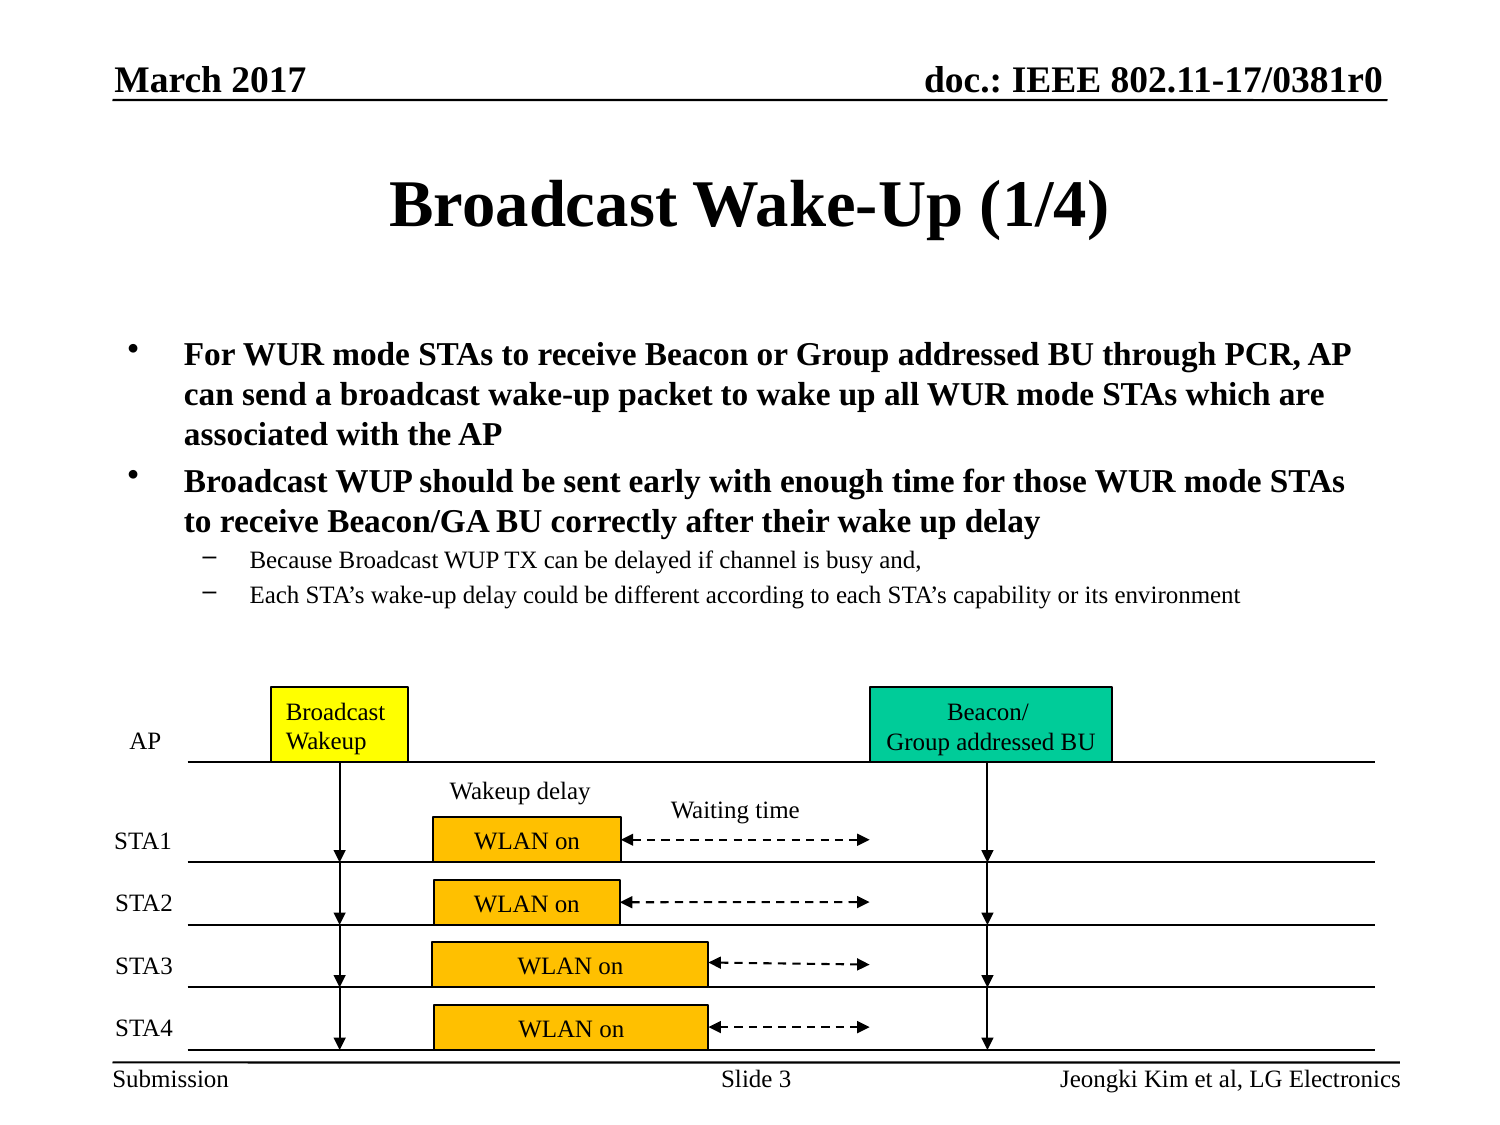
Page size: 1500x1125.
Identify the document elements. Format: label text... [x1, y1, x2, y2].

text_box STA2 [100, 879, 188, 925]
text_box Waiting time [656, 785, 816, 831]
title Broadcast Wake-Up (1/4) [112, 112, 1388, 288]
list For WUR mode STAs to receive Beacon or Group addressed BU through PCR, AP can send a broadcast wake-up packet to wake up all WUR mode STAs which are associated with the AP Broadcast WUP should be sent early with enough time for those WUR mode STAs to receive Beacon/GA BU correctly after their wake up delay Because Broadcast WUP TX can be delayed if channel is busy and, Each STA’s wake-up delay could be different according to each STA’s capability or its environment [112, 324, 1388, 651]
text_box Beacon/ Group addressed BU [869, 687, 1113, 761]
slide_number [114, 54, 309, 101]
text_box STA4 [100, 1004, 188, 1050]
text_box Broadcast Wakeup [270, 687, 409, 761]
slide_number Slide 3 [712, 1061, 800, 1093]
text_box STA3 [100, 942, 188, 987]
text_box STA1 [99, 817, 187, 862]
text_box AP [114, 717, 177, 762]
text_box WLAN on [434, 1004, 709, 1049]
text_box WLAN on [434, 879, 620, 924]
text_box WLAN on [433, 817, 621, 861]
footer Jeongki Kim et al, LG Electronics [1055, 1061, 1402, 1093]
text_box Wakeup delay [434, 771, 606, 812]
text_box WLAN on [432, 942, 709, 986]
